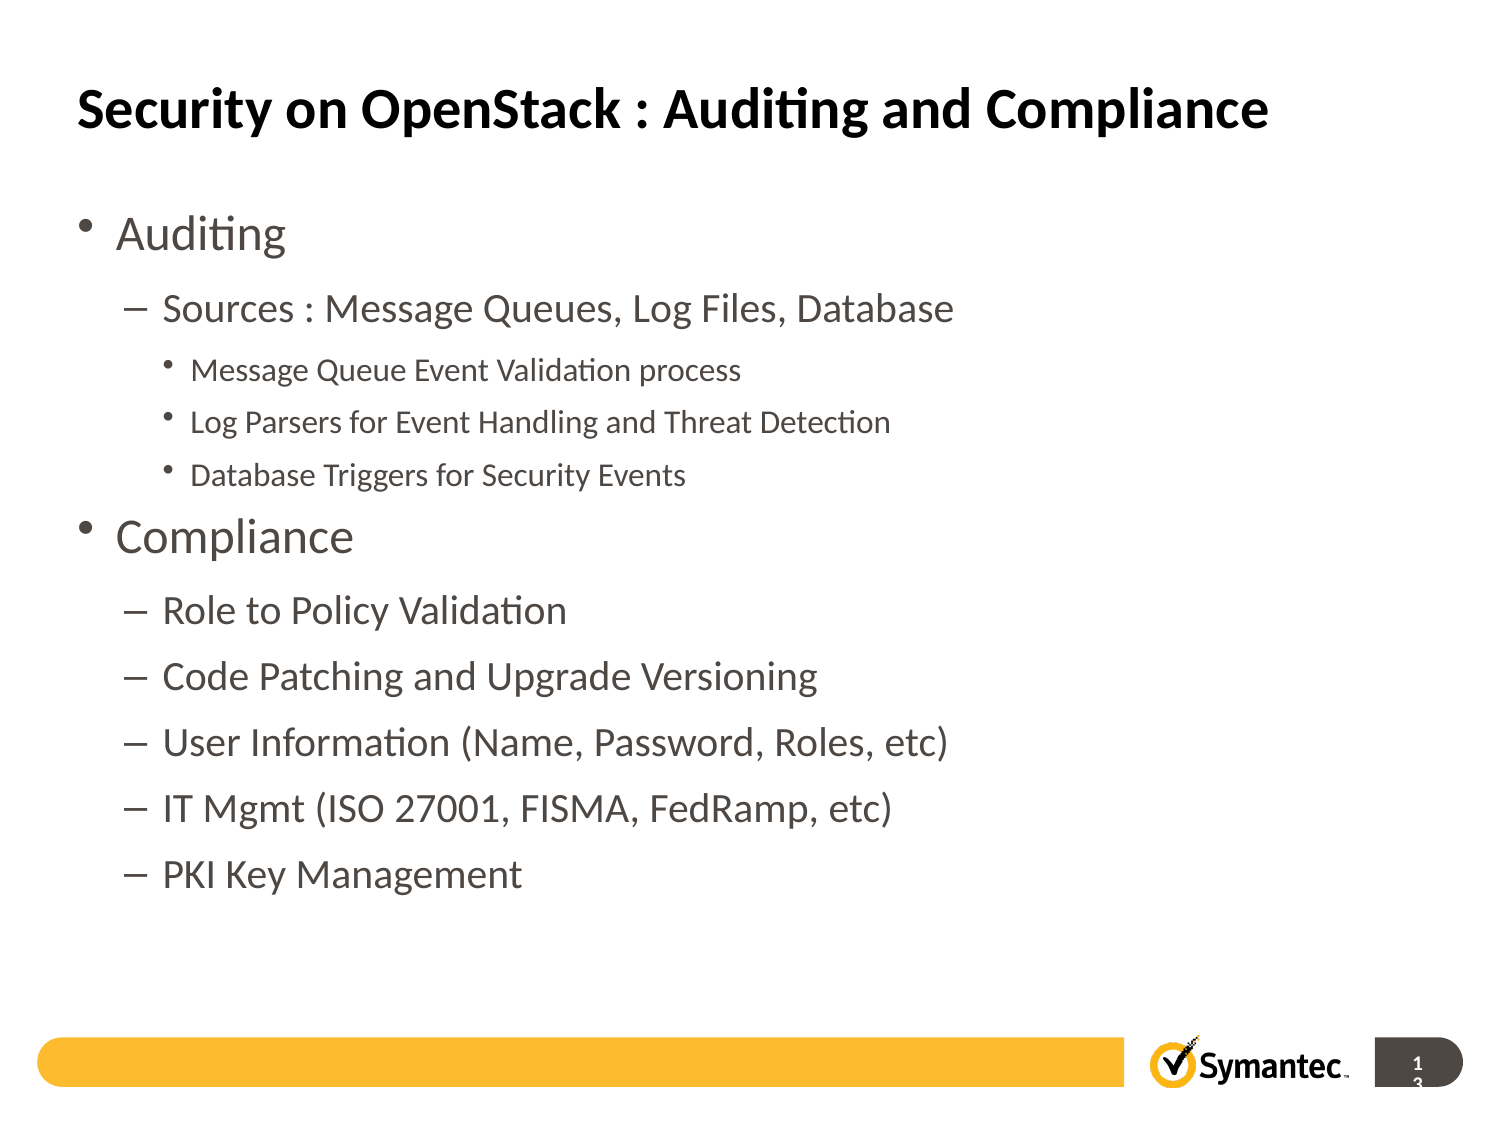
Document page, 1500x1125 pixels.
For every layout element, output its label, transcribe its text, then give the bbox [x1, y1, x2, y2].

slide_number 13 [1402, 1049, 1428, 1075]
picture [1150, 1035, 1349, 1088]
title Security on OpenStack : Auditing and Compliance [62, 40, 1438, 179]
list Auditing Sources : Message Queues, Log Files, Database Message Queue Event Validation process Log Parsers for Event Handling and Threat Detection Database Triggers for Security Events Compliance Role to Policy Validation Code Patching and Upgrade Versioning User Information (Name, Password, Roles, etc) IT Mgmt (ISO 27001, FISMA, FedRamp, etc) PKI Key Management [62, 199, 1403, 1013]
